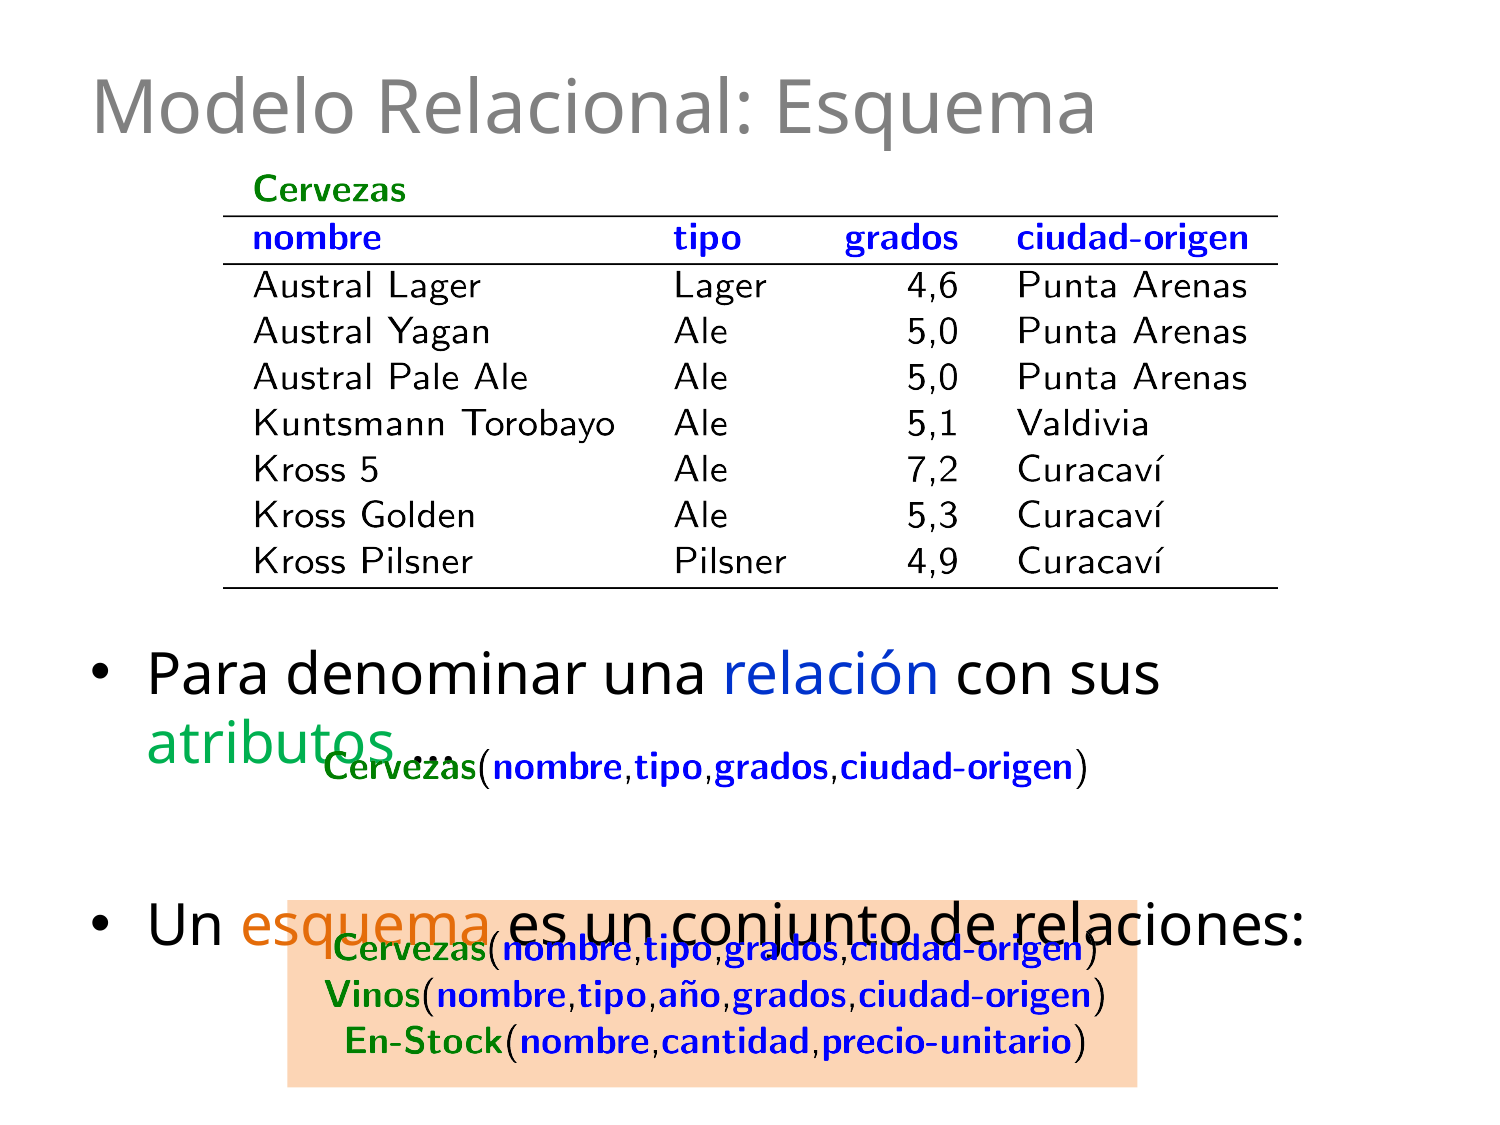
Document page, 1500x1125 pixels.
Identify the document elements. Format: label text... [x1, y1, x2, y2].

title Modelo Relacional: Esquema [75, 45, 1425, 163]
picture [324, 931, 1104, 1063]
picture [223, 174, 1278, 589]
list Para denominar una relación con sus atributos … Un esquema es un conjunto de relaciones: [75, 174, 1425, 1038]
text_box [285, 1038, 1139, 1090]
picture [324, 749, 1086, 789]
